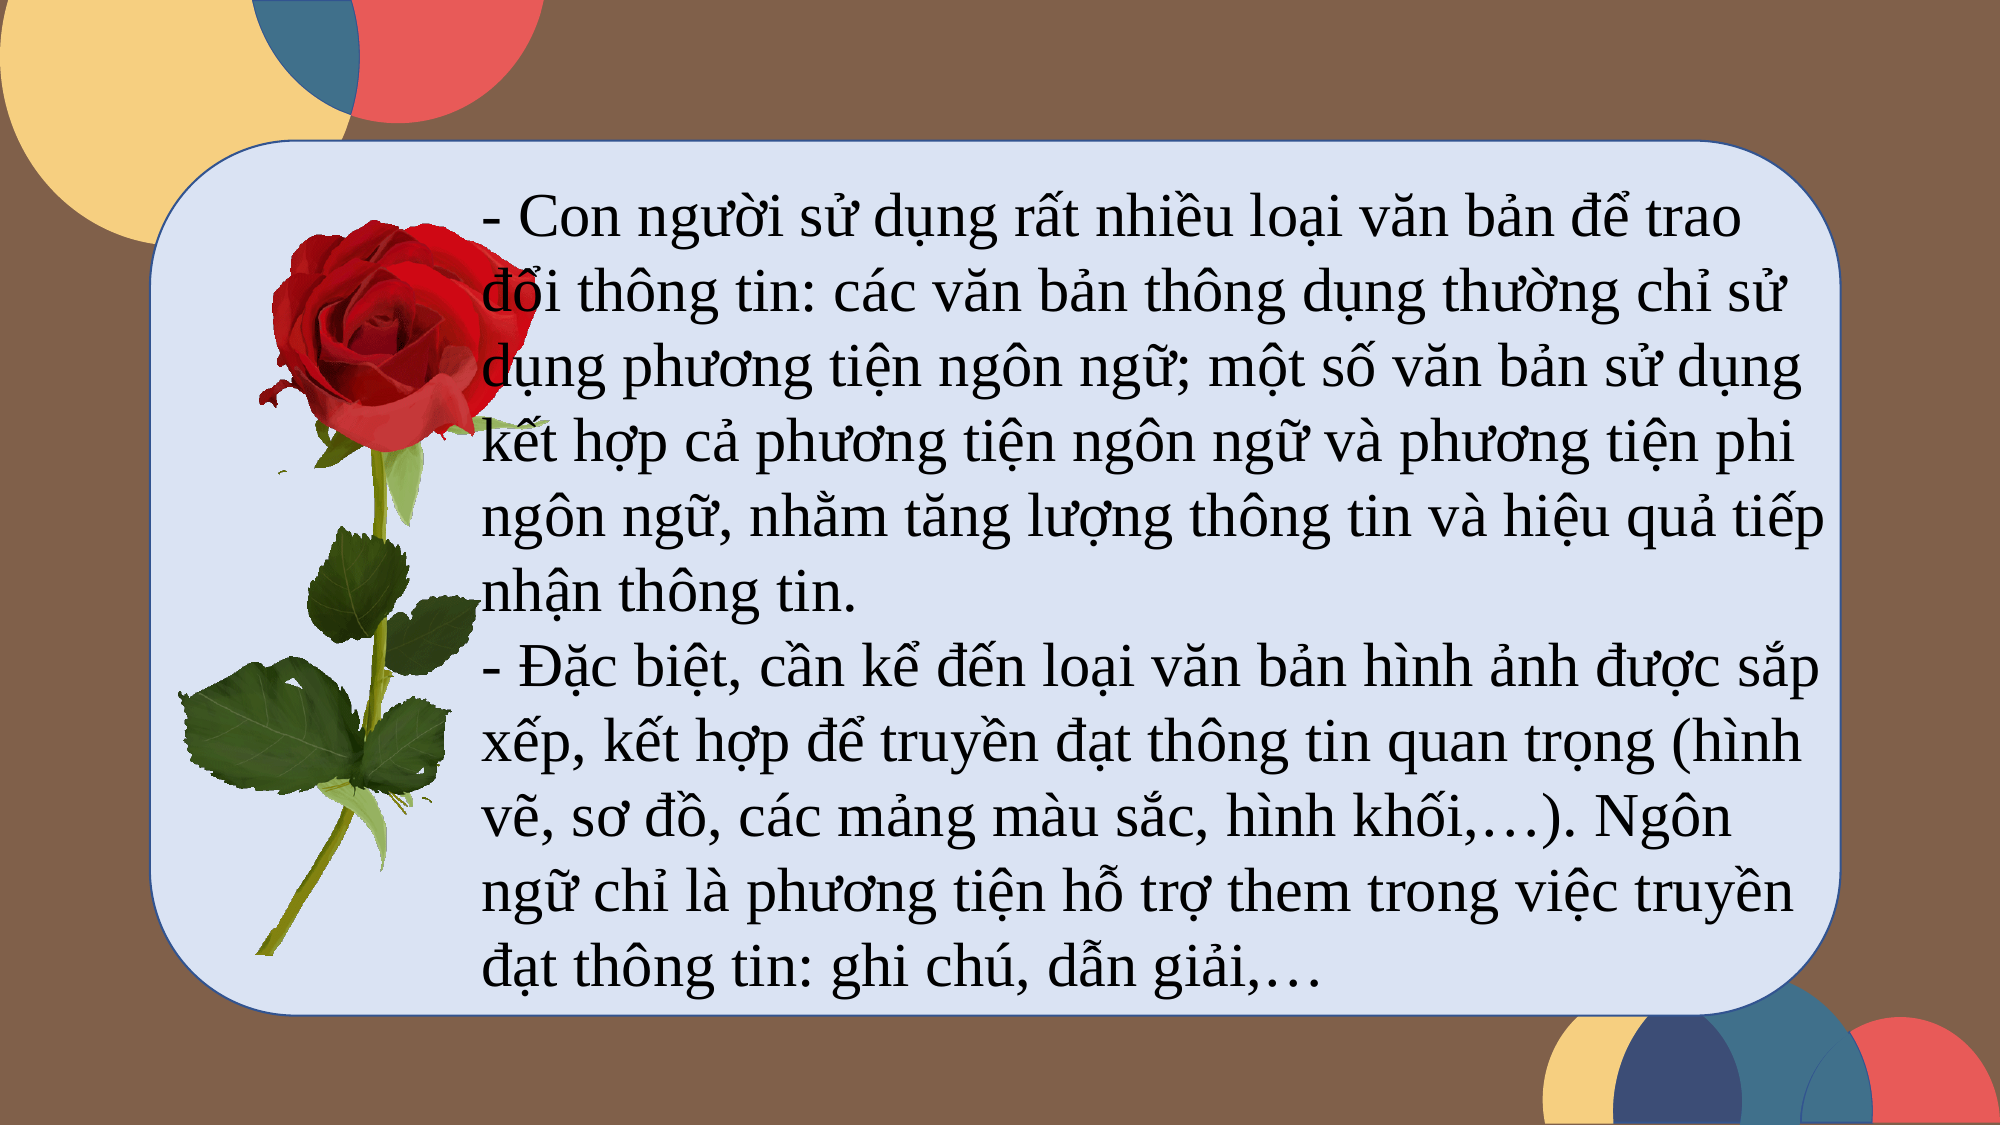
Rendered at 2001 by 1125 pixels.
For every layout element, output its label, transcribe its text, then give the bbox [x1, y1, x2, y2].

text_box [182, 963, 1748, 1017]
text_box [148, 241, 156, 915]
text_box [174, 139, 1779, 203]
picture [156, 203, 555, 963]
text_box - Con người sử dụng rất nhiều loại văn bản để trao đổi thông tin: các văn bản thông dụng thường chỉ sử dụng phương tiện ngôn ngữ; một số văn bản sử dụng kết hợp cả phương tiện ngôn ngữ và phương tiện phi ngôn ngữ, nhằm tăng lượng thông tin và hiệu quả tiếp nhận thông tin. - Đặc biệt, cần kể đến loại văn bản hình ảnh được sắp xếp, kết hợp để truyền đạt thông tin quan trọng (hình vẽ, sơ đồ, các mảng màu sắc, hình khối,…). Ngôn ngữ chỉ là phương tiện hỗ trợ them trong việc truyền đạt thông tin: ghi chú, dẫn giải,… [466, 166, 1850, 1007]
